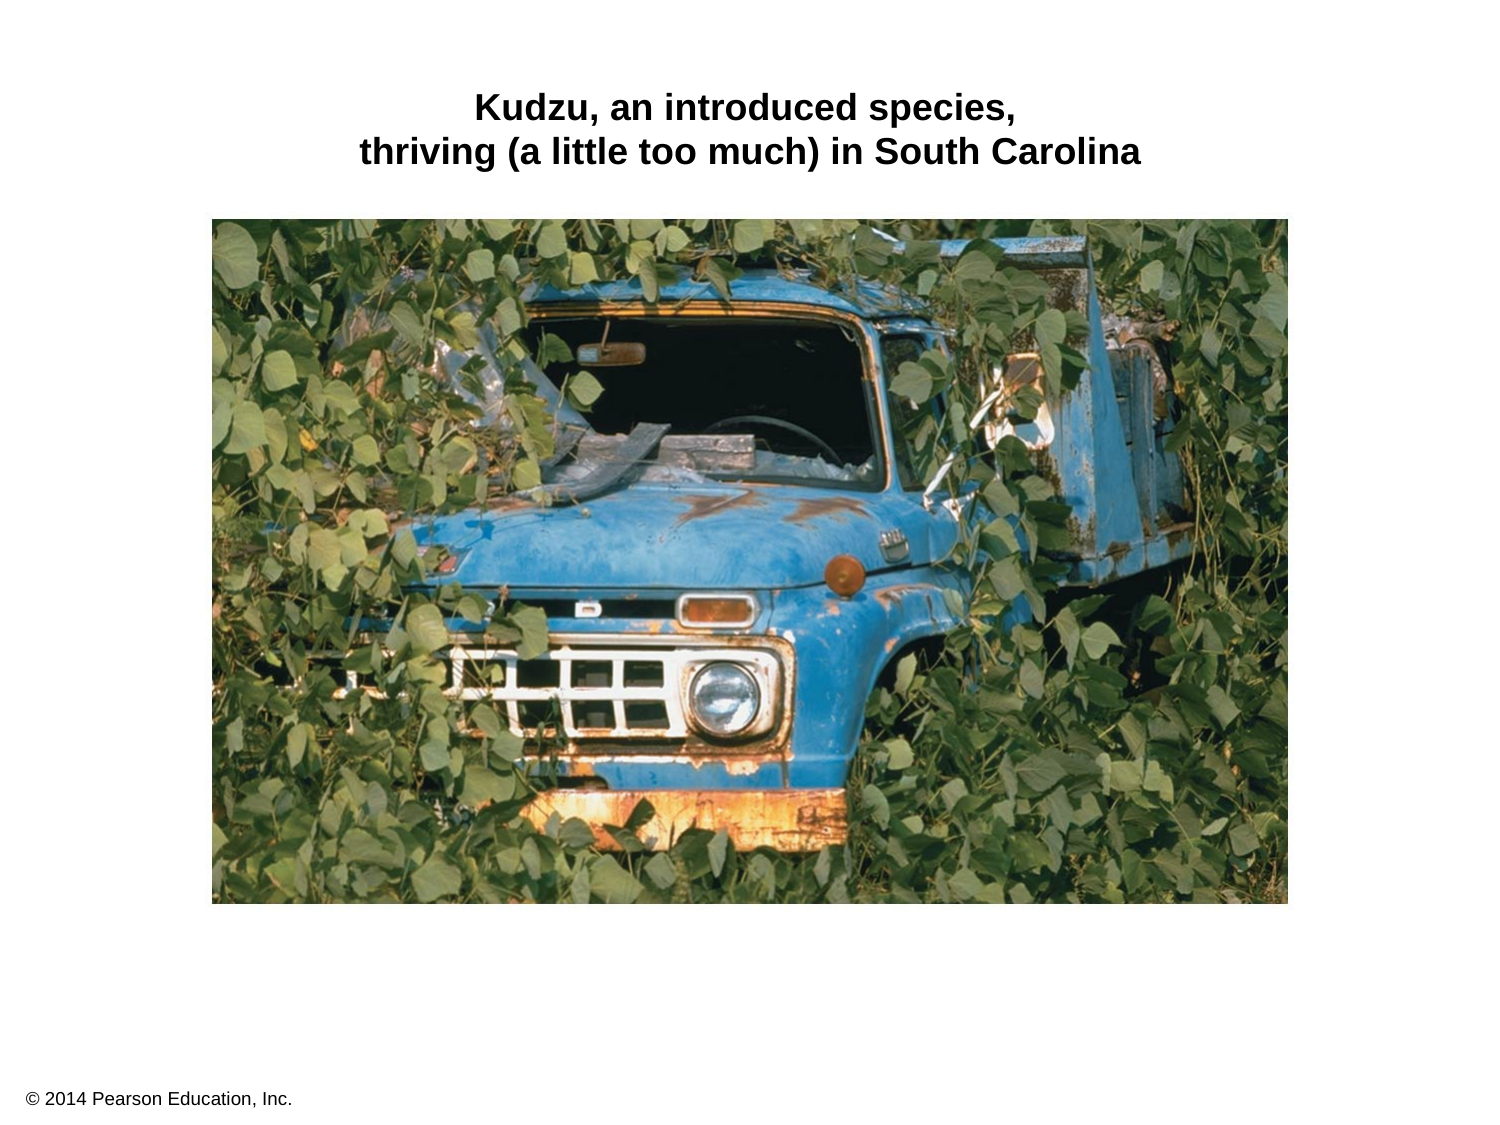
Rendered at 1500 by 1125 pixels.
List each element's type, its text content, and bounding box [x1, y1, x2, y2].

title Kudzu, an introduced species, thriving (a little too much) in South Carolina [287, 75, 1214, 125]
picture [205, 212, 1295, 913]
